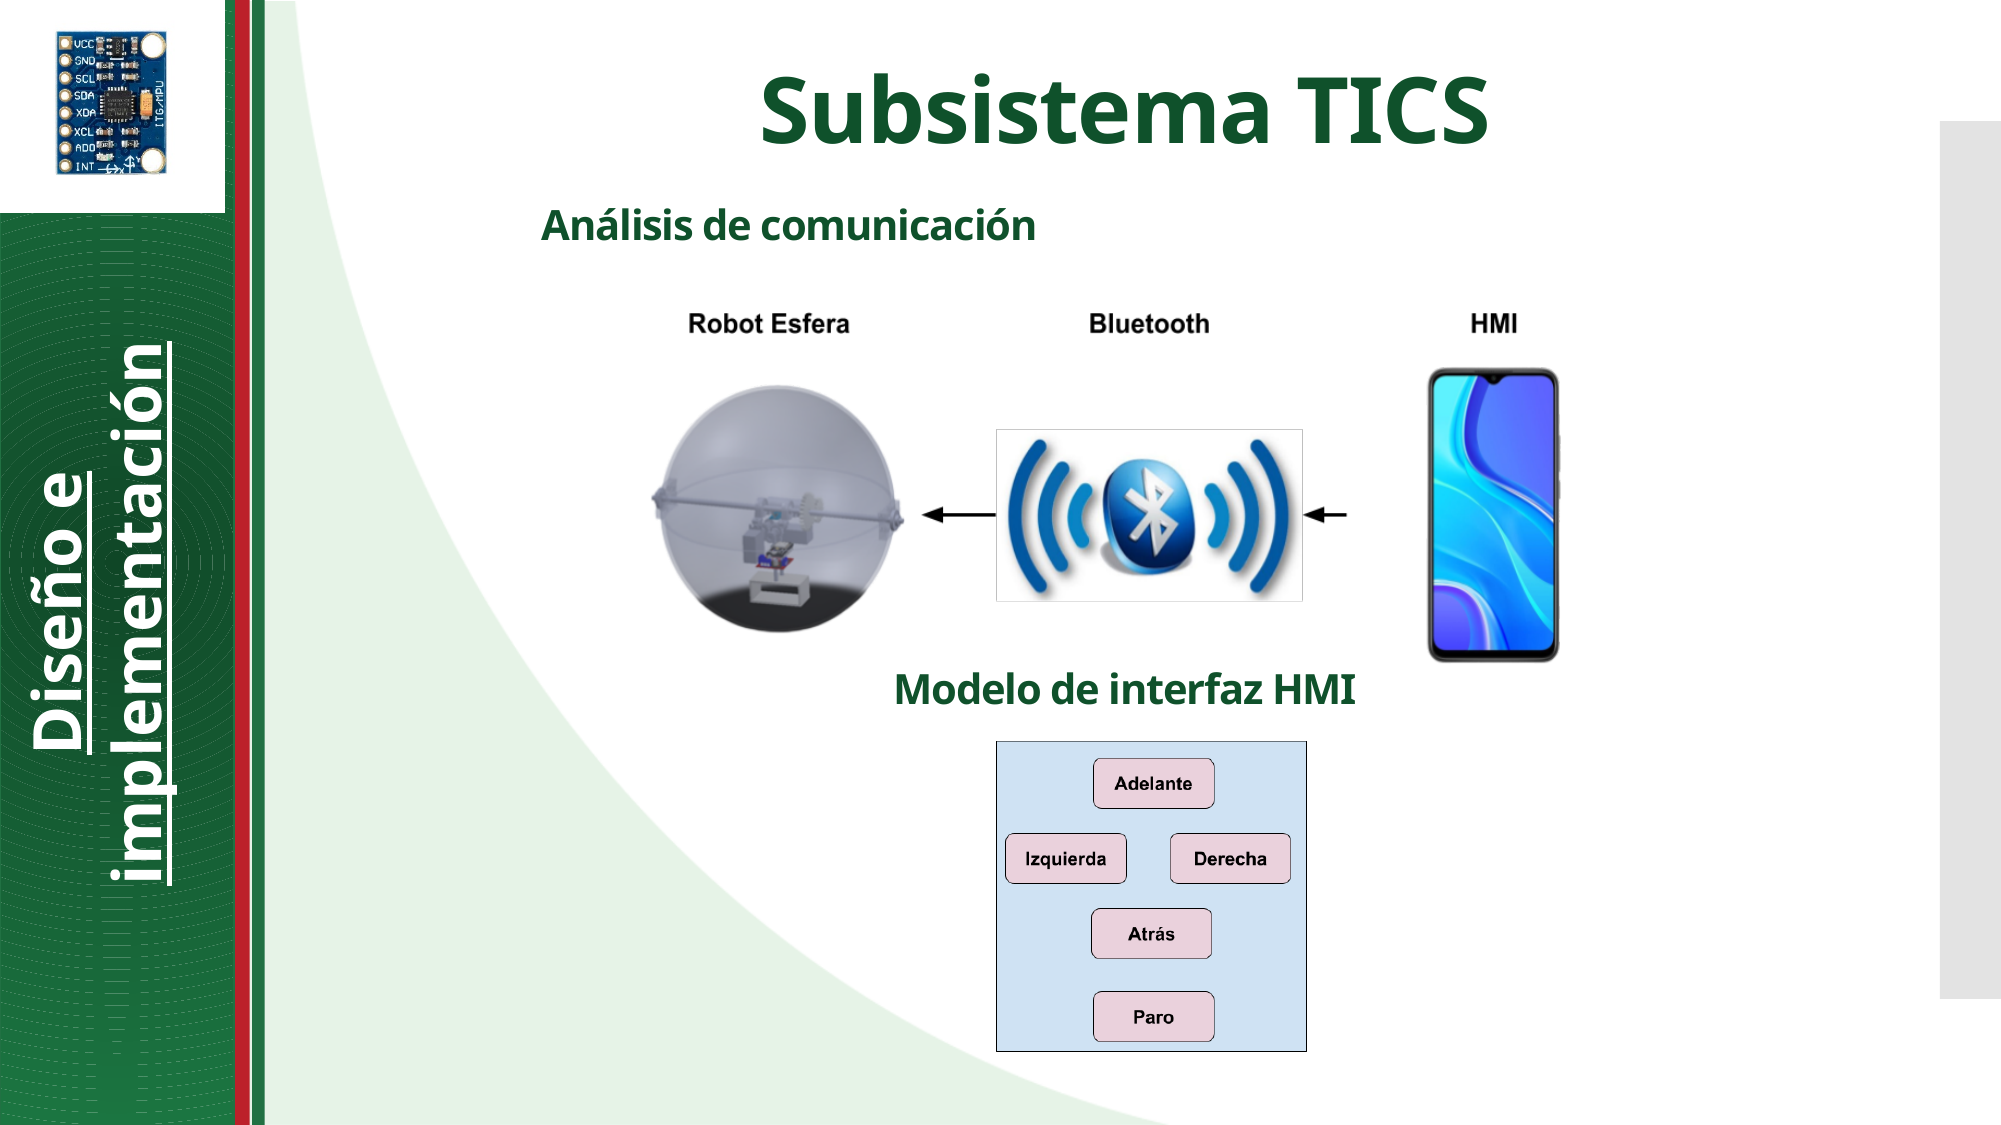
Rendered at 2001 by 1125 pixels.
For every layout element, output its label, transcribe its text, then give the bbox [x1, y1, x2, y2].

text_box Diseño e implementación [0, 240, 236, 986]
picture [0, 0, 226, 213]
text_box Análisis de comunicación [399, 172, 1180, 281]
text_box Modelo de interfaz HMI [734, 690, 1516, 746]
picture [265, 2, 1638, 1124]
title Subsistema TICS [525, 3, 1726, 225]
